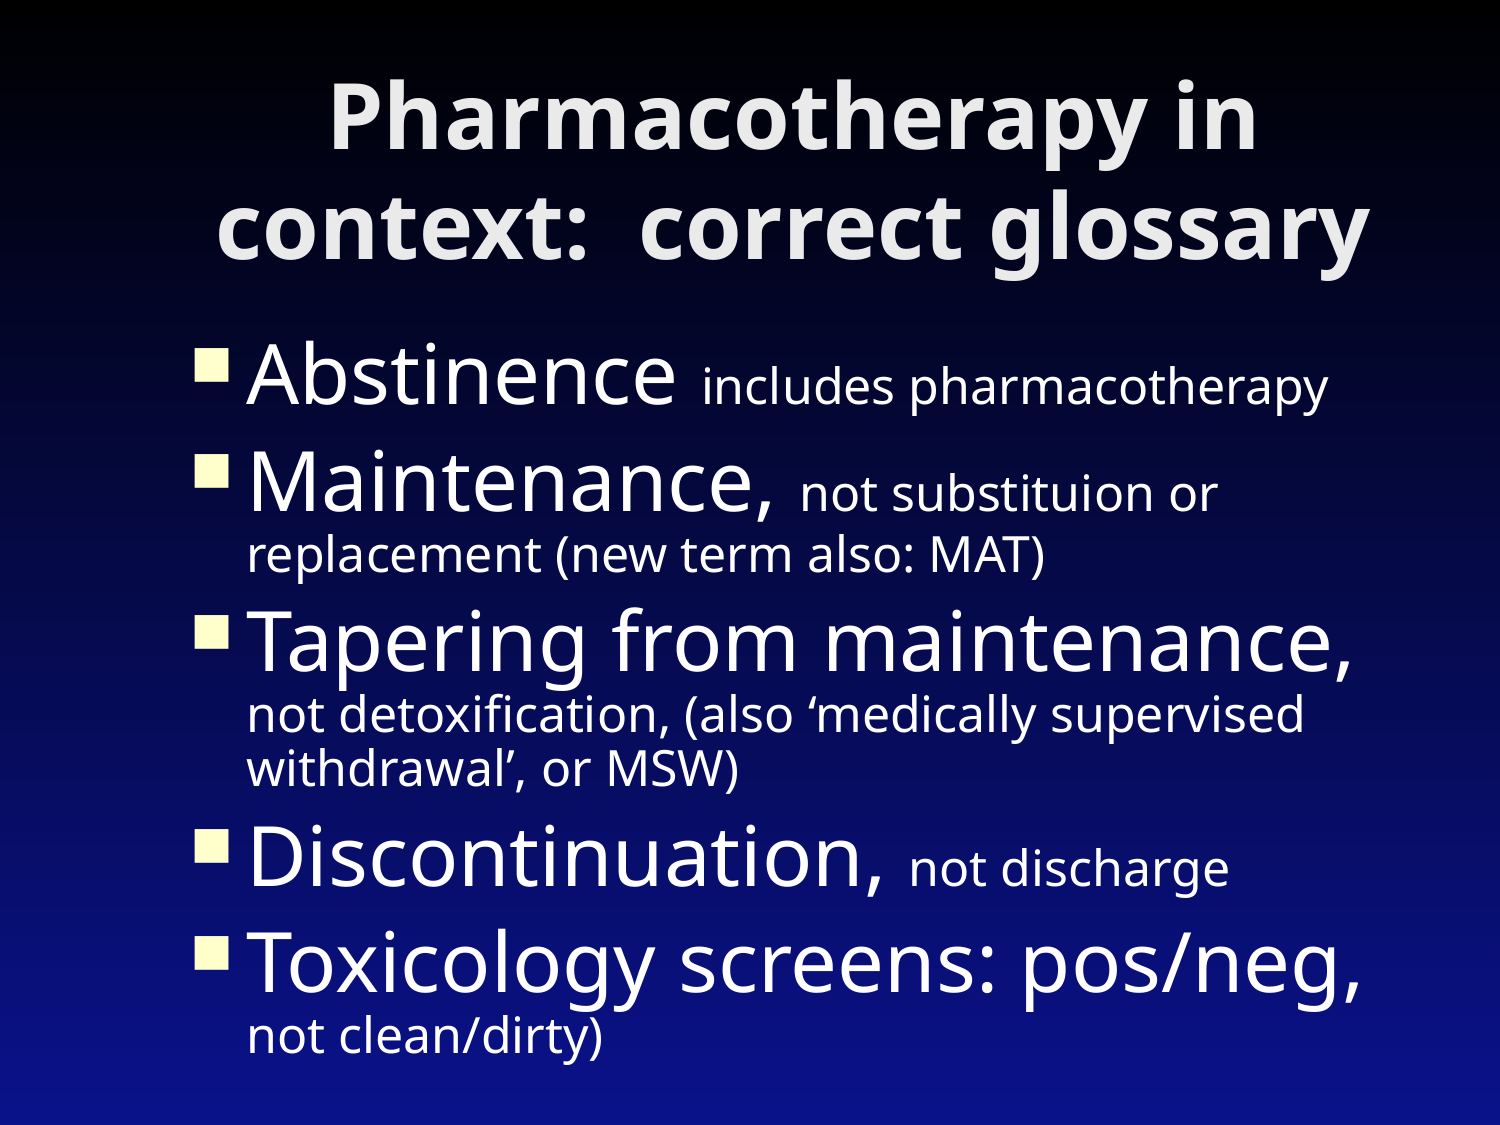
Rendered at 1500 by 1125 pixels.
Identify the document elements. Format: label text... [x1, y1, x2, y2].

list Abstinence includes pharmacotherapy Maintenance, not substituion or replacement (new term also: MAT) Tapering from maintenance, not detoxification, (also ‘medically supervised withdrawal’, or MSW) Discontinuation, not discharge Toxicology screens: pos/neg, not clean/dirty) [174, 324, 1413, 1000]
title Pharmacotherapy in context: correct glossary [174, 50, 1413, 285]
